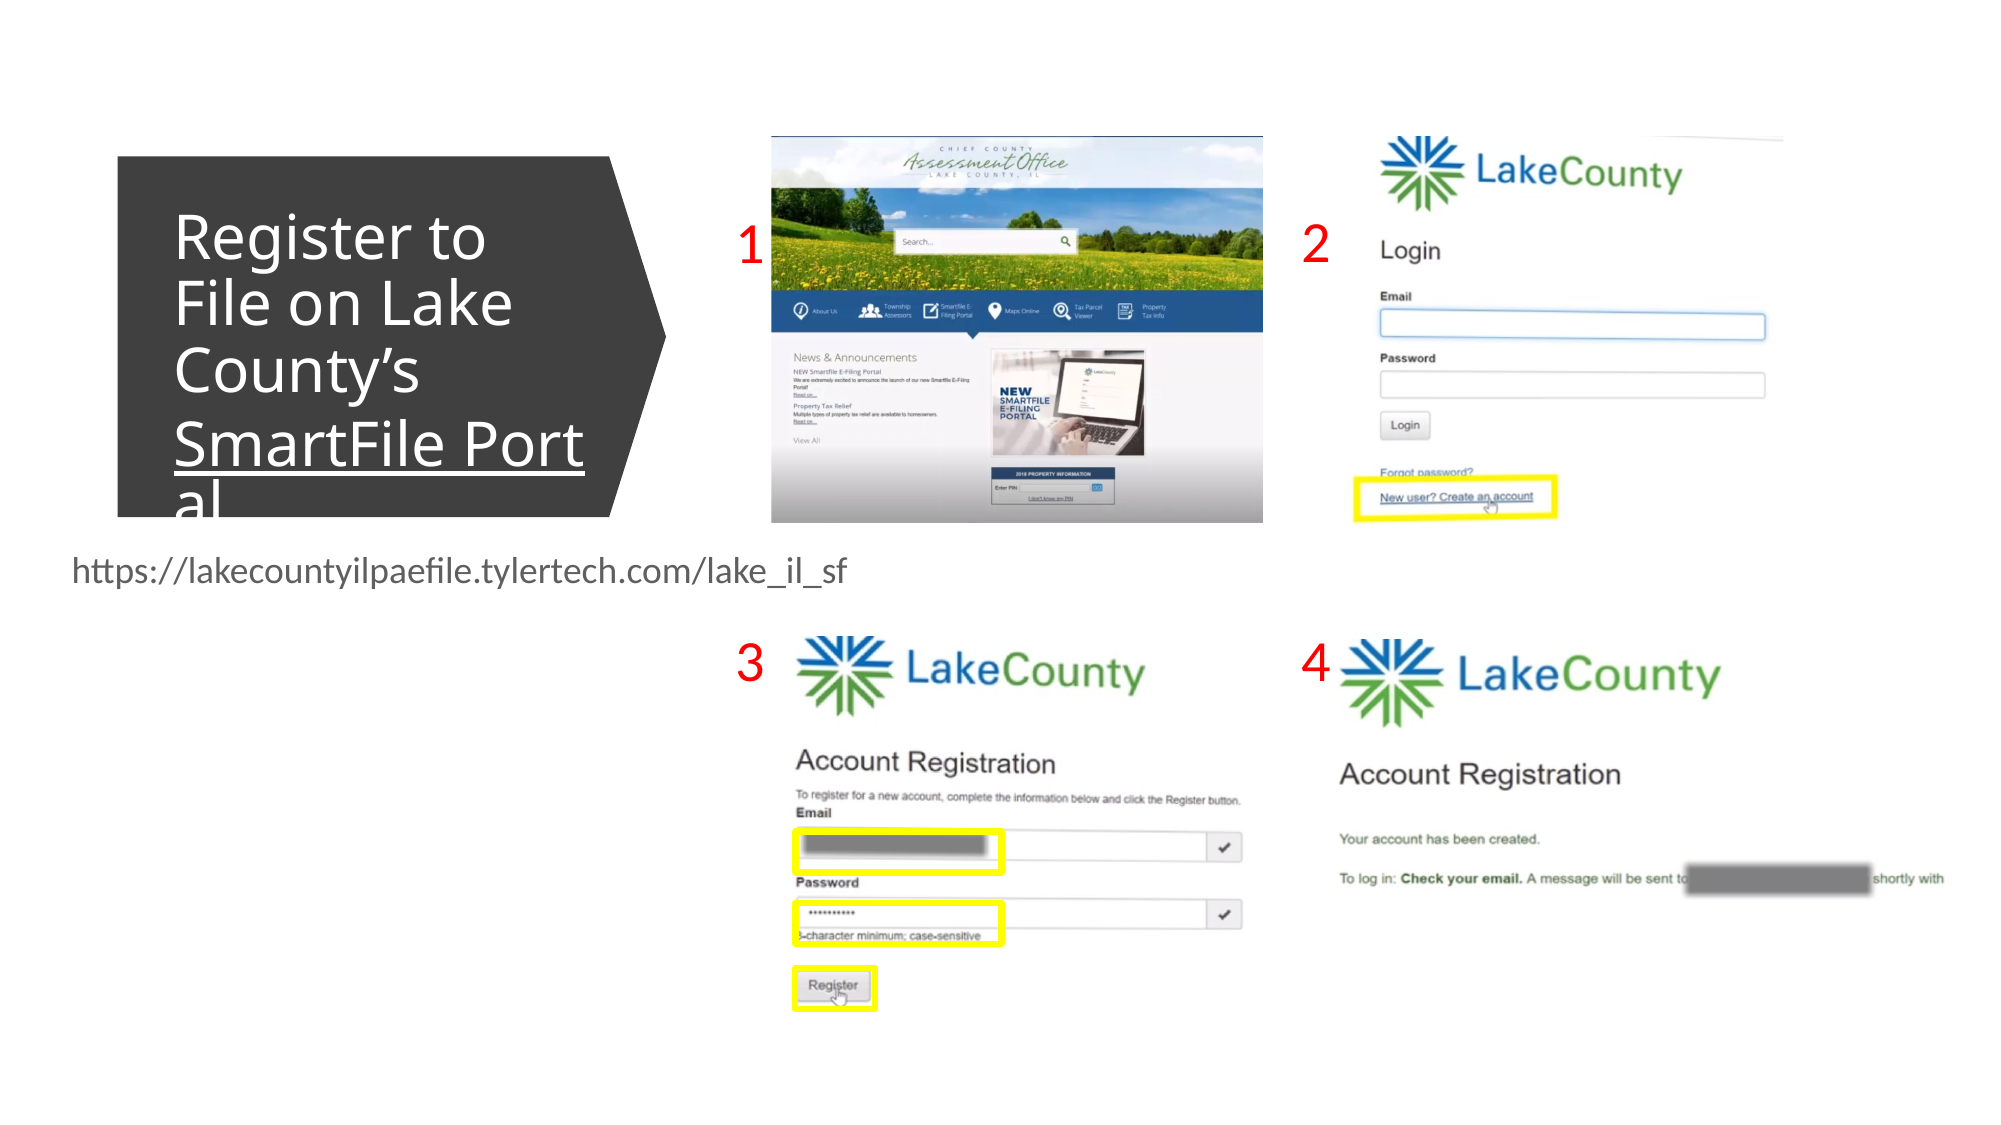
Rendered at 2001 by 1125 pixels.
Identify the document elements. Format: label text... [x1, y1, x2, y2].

title Register to File on Lake County’s SmartFile Portal [158, 197, 617, 490]
text_box [116, 155, 668, 519]
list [771, 136, 1266, 523]
text_box 1 [720, 197, 771, 283]
picture [744, 636, 1287, 1020]
picture [1315, 639, 1945, 963]
picture [1286, 136, 1784, 567]
text_box https://lakecountyilpaefile.tylertech.com/lake_il_sf [56, 538, 864, 598]
text_box 3 [720, 615, 801, 701]
text_box 4 [1286, 615, 1368, 701]
